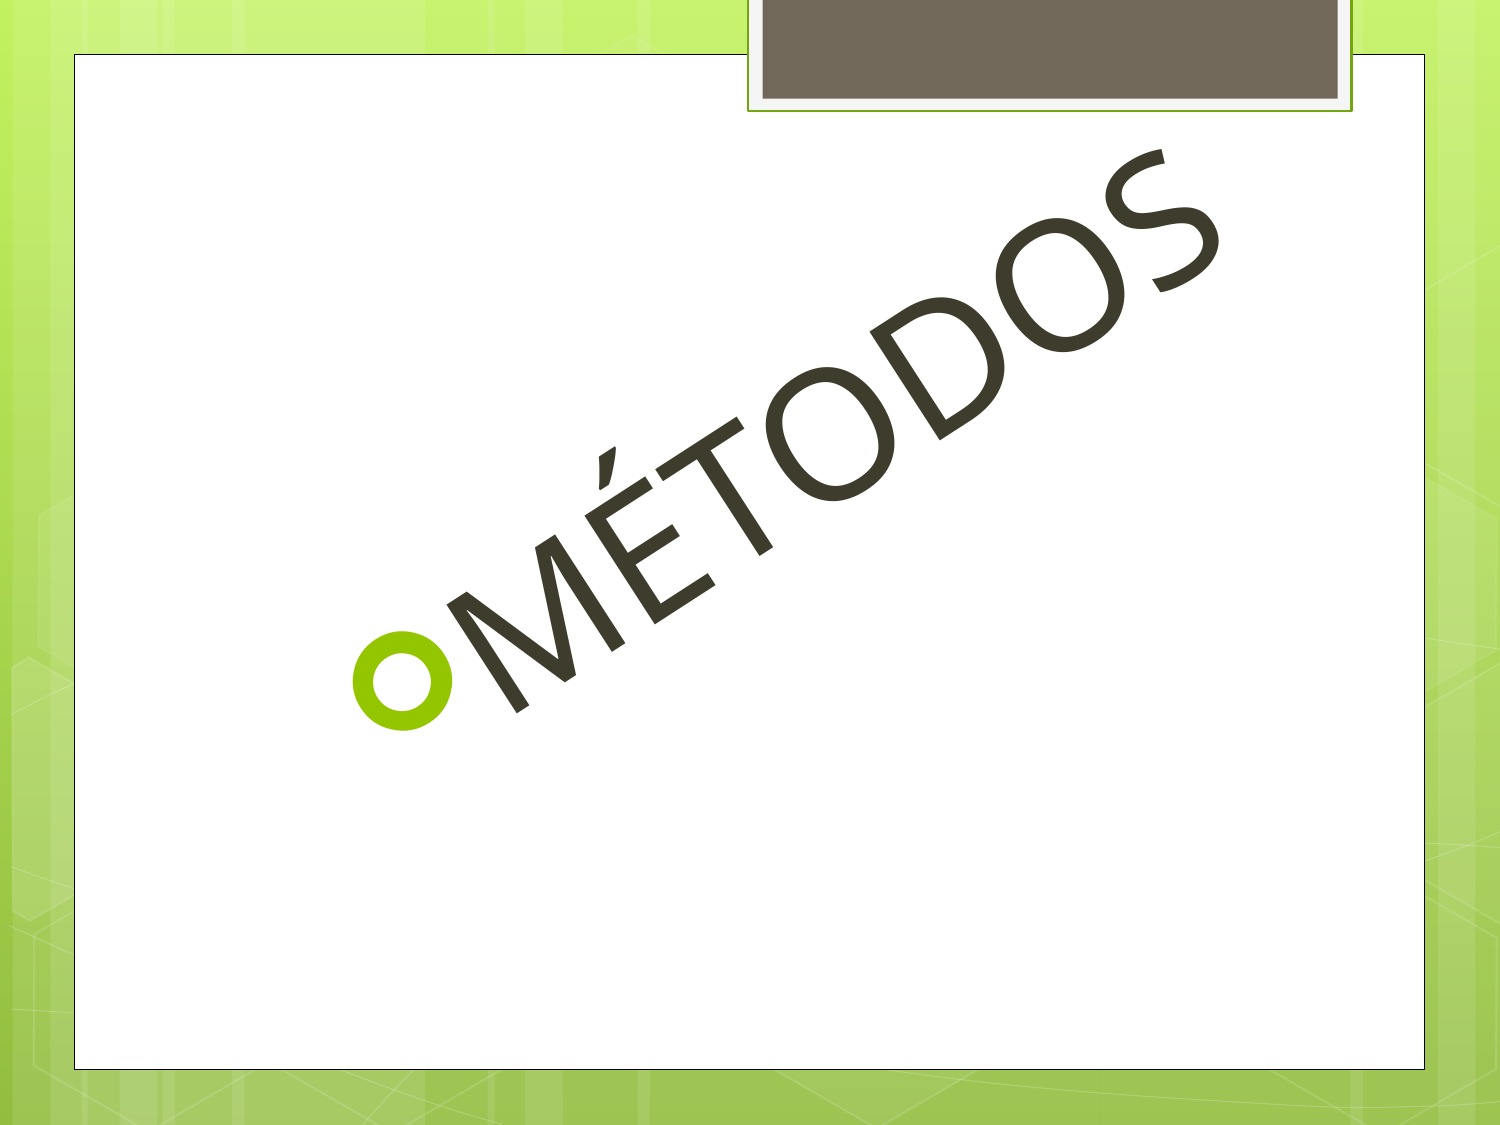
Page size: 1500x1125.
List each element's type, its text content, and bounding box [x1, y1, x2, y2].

list MÉTODOS [275, 75, 1316, 892]
